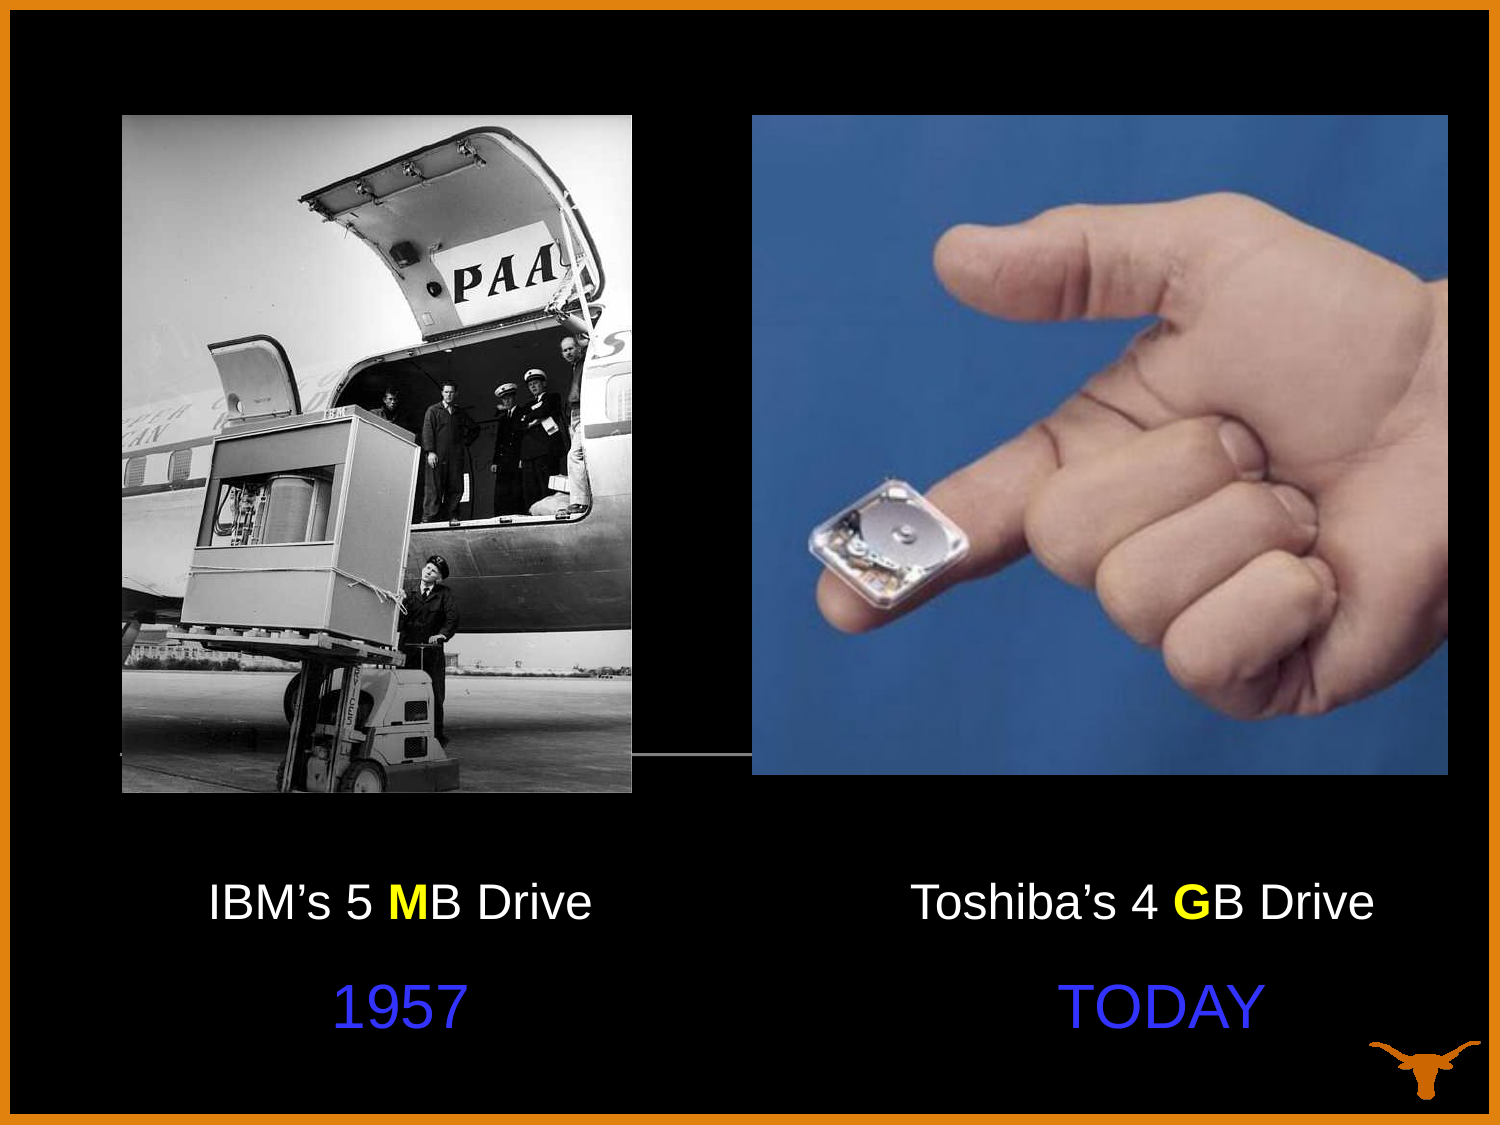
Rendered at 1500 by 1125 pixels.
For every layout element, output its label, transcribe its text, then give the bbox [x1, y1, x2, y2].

picture [752, 115, 1448, 776]
text_box Toshiba’s 4 GB Drive [1350, 862, 1405, 938]
picture [1368, 1040, 1481, 1100]
picture [121, 115, 632, 793]
title 1957 TODAY [75, 687, 1350, 1049]
